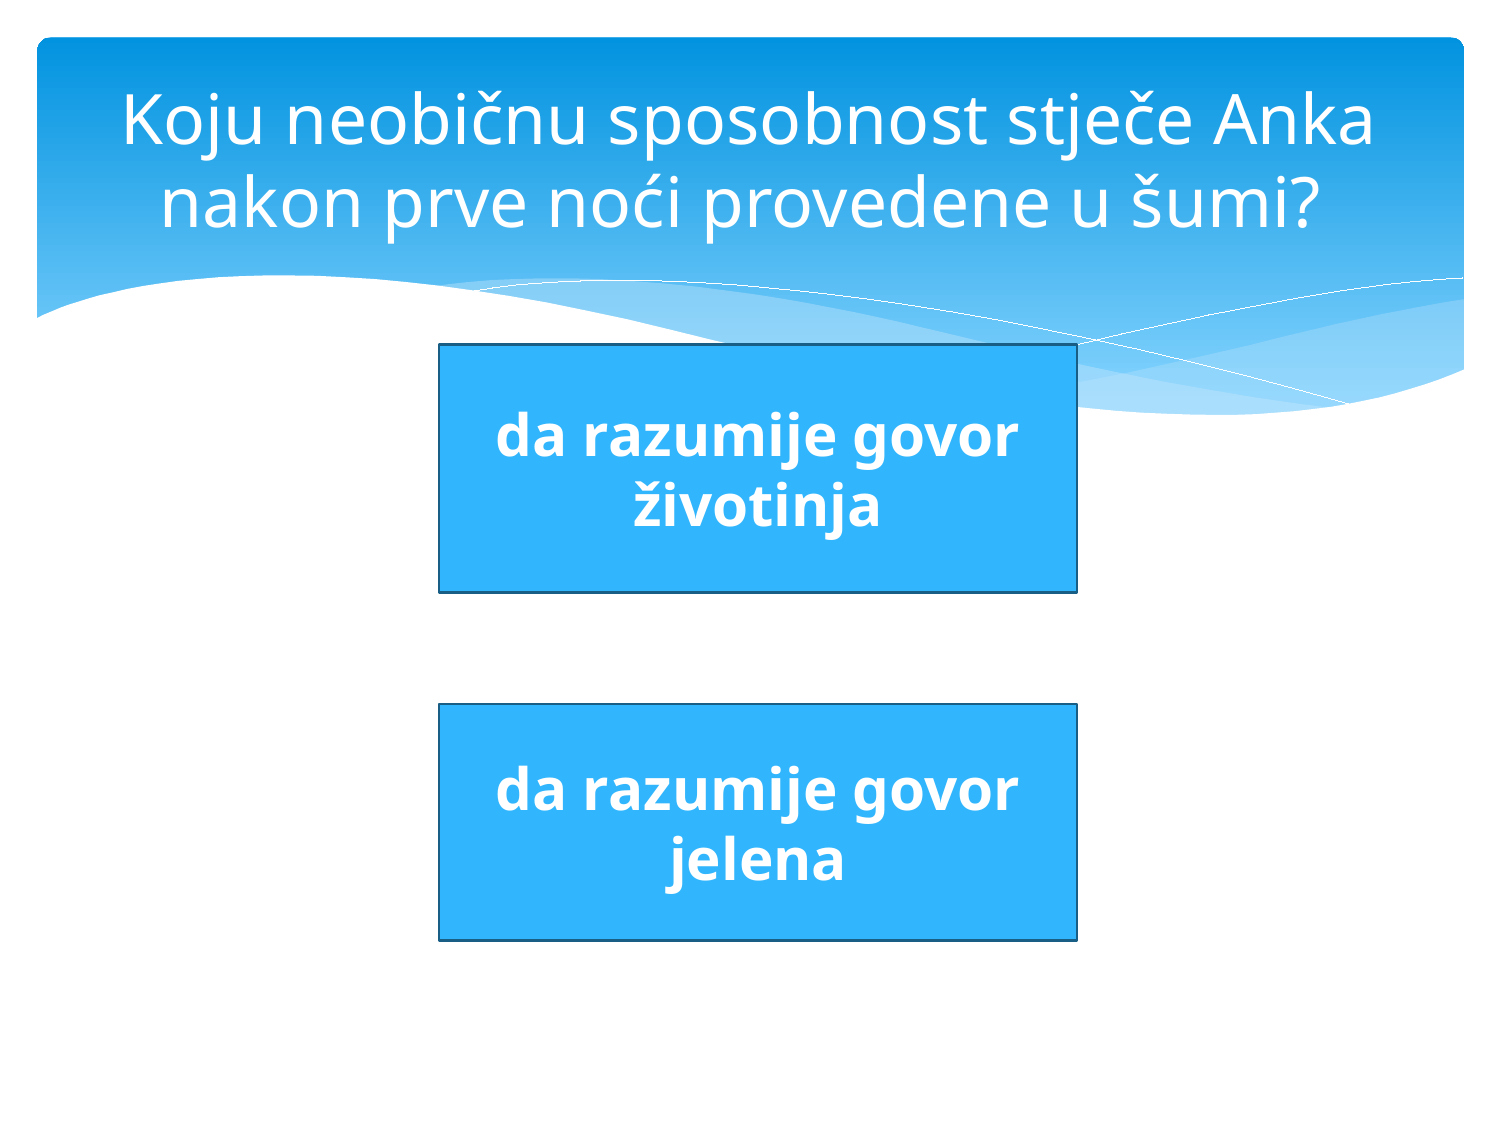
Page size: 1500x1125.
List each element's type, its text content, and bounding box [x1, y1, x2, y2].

title Koju neobičnu sposobnost stječe Anka nakon prve noći provedene u šumi? [75, 55, 1425, 261]
text_box da razumije govor životinja [438, 343, 1078, 594]
text_box da razumije govor jelena [438, 703, 1078, 942]
